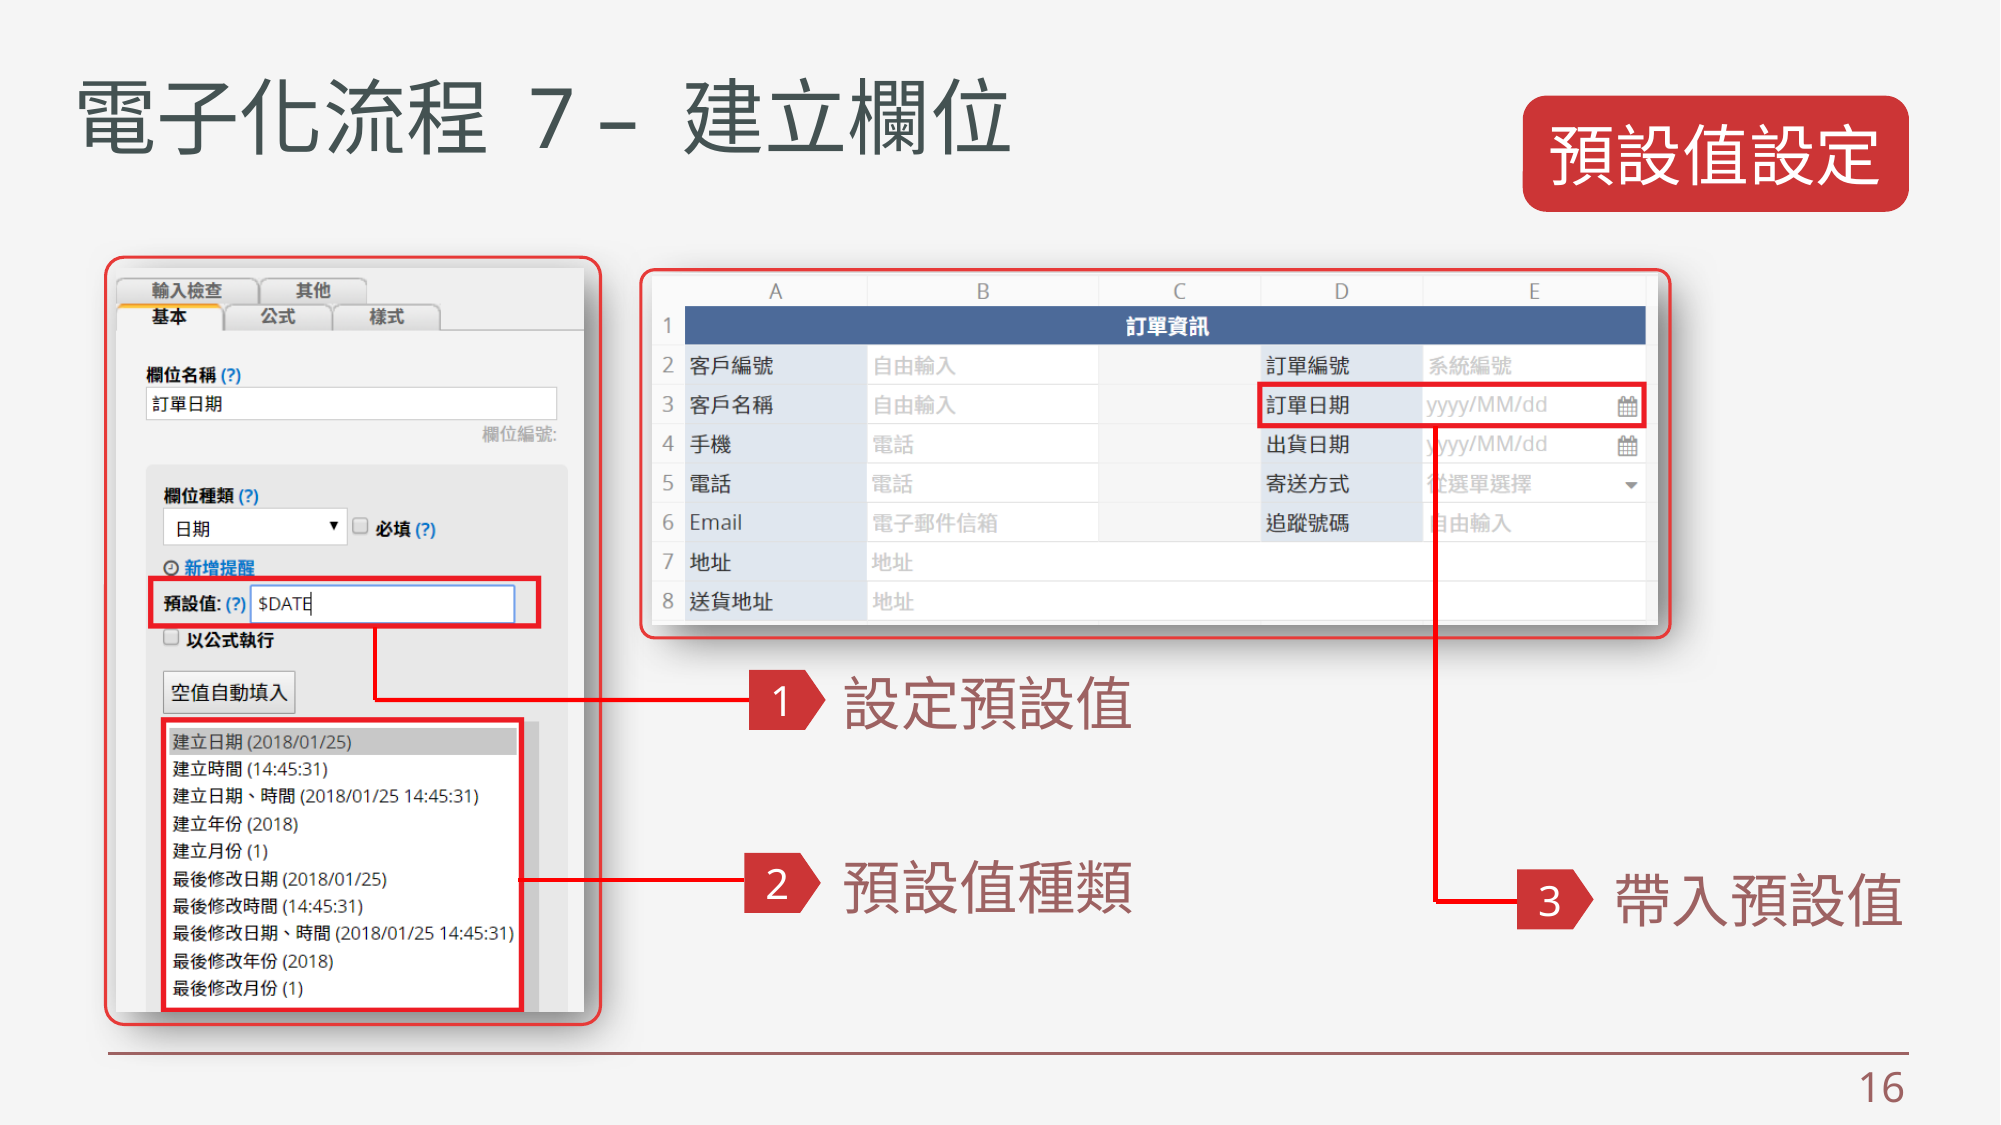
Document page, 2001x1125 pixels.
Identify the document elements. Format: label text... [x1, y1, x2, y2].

text_box 2 [743, 851, 823, 914]
text_box 1 [748, 668, 827, 732]
text_box 設定預設值 [828, 660, 1211, 745]
text_box [104, 256, 602, 1026]
text_box 帶入預設值 [1598, 856, 1936, 942]
text_box 預設值種類 [828, 843, 1211, 929]
text_box [639, 268, 1672, 639]
text_box 預設值設定 [1521, 94, 1910, 213]
picture [116, 268, 584, 1012]
text_box 3 [1516, 868, 1595, 931]
text_box 電子化流程 7 – 建立欄位 [58, 57, 1145, 173]
picture [652, 273, 1658, 625]
text_box 16 [1809, 1053, 1922, 1119]
